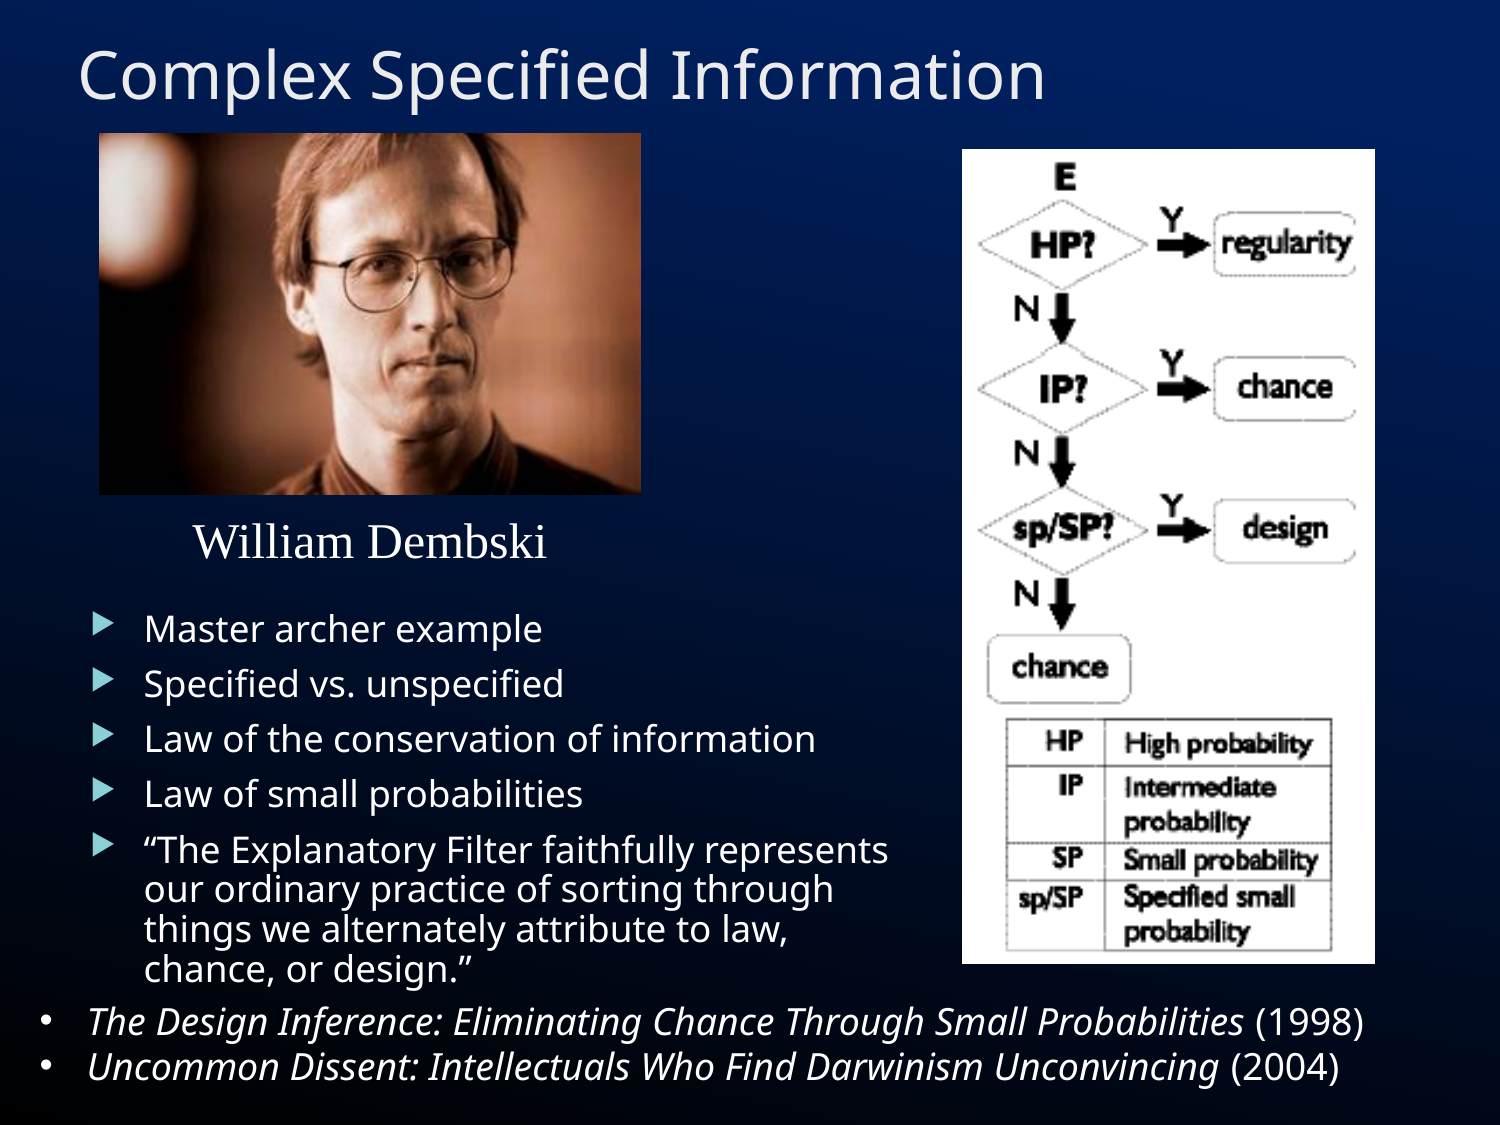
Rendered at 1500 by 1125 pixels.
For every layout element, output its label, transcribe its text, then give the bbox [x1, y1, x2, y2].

title Complex Specified Information [62, 24, 1388, 213]
picture [962, 149, 1376, 964]
text_box William Dembski [177, 504, 563, 576]
text_box The Design Inference: Eliminating Chance Through Small Probabilities (1998) Uncommon Dissent: Intellectuals Who Find Darwinism Unconvincing (2004) [24, 990, 1500, 1095]
list Master archer example Specified vs. unspecified Law of the conservation of information Law of small probabilities “The Explanatory Filter faithfully represents our ordinary practice of sorting through things we alternately attribute to law, chance, or design.” [75, 602, 938, 990]
picture [99, 133, 641, 495]
